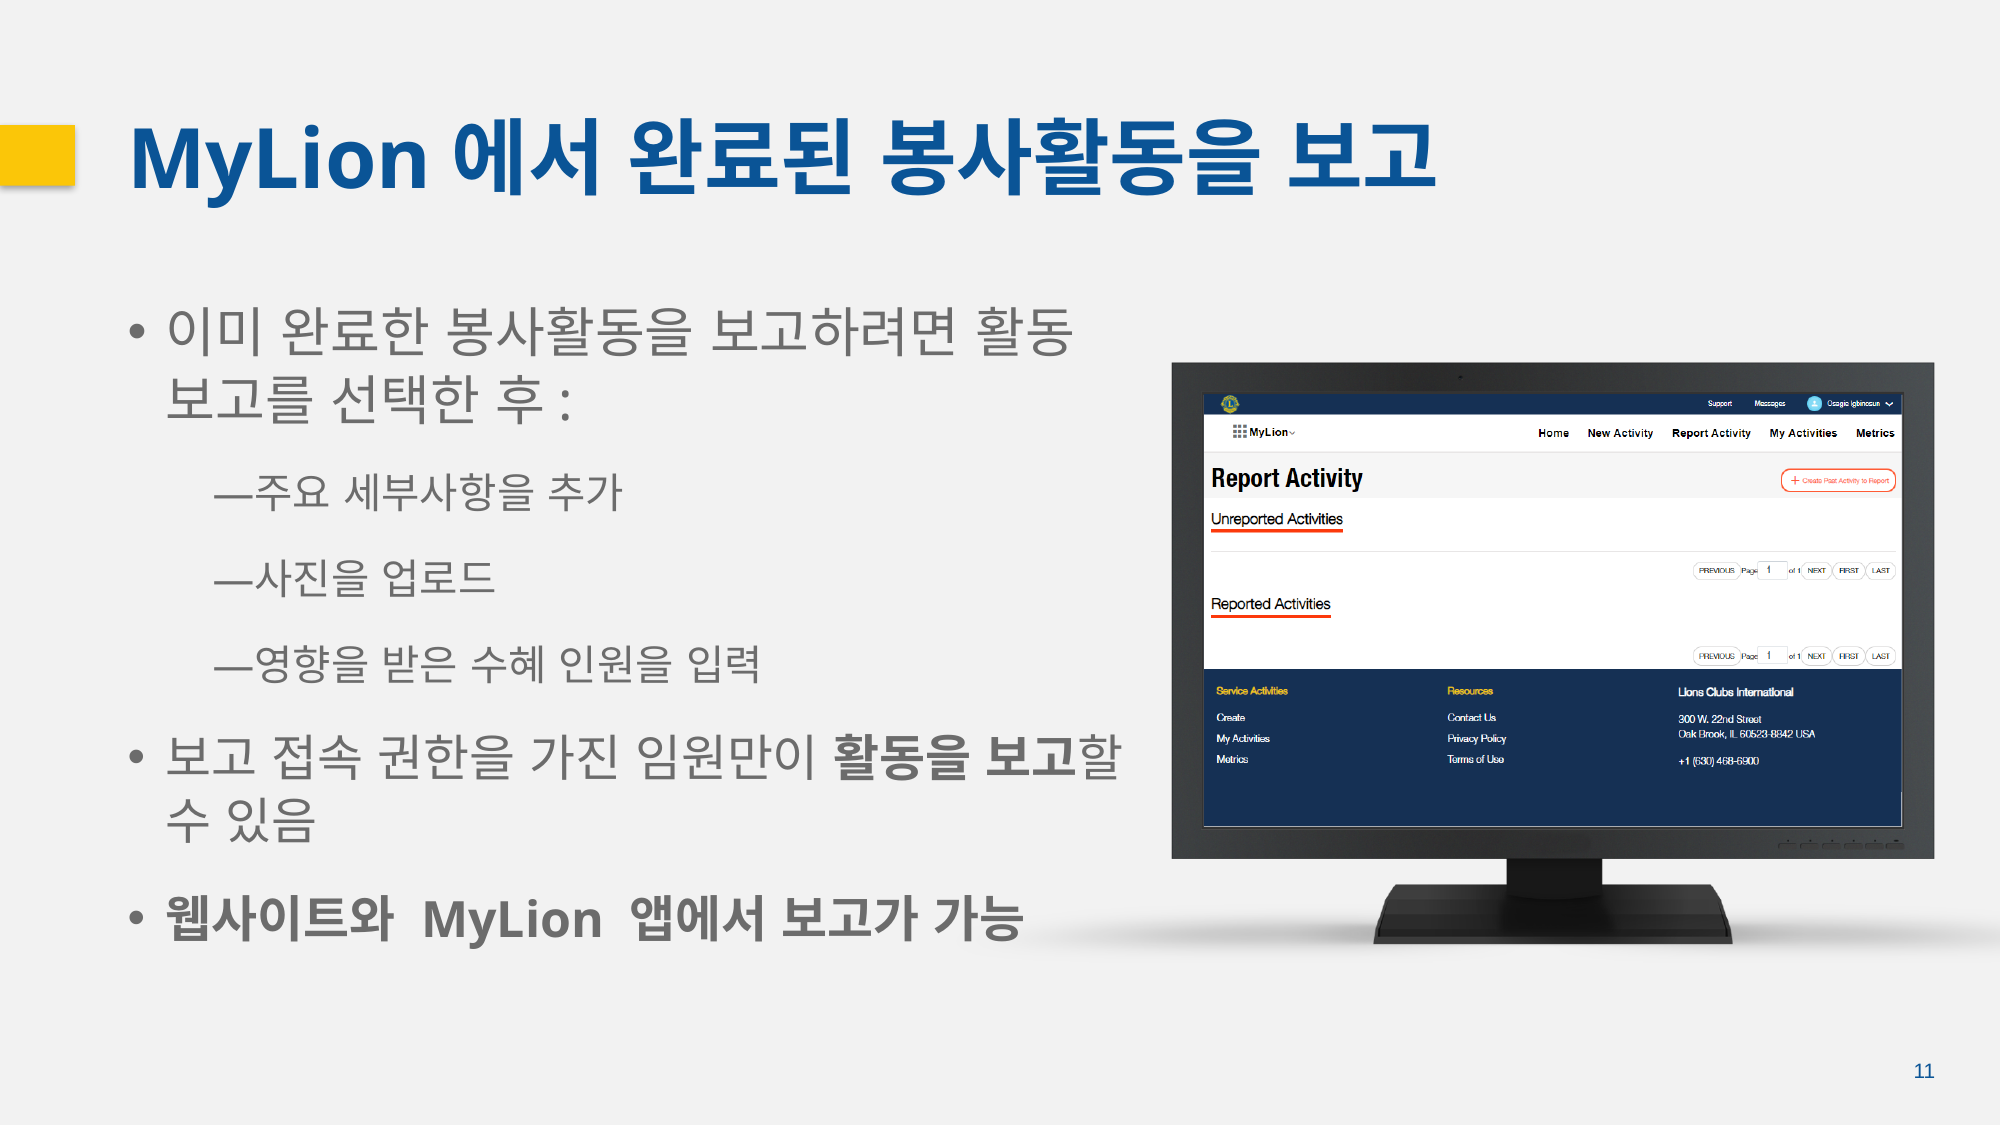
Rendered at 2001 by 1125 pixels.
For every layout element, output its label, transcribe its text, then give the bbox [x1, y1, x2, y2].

list MyLion에서 완료된 봉사활동을 보고 [112, 118, 1553, 192]
picture [916, 325, 2000, 1007]
text_box 이미 완료한 봉사활동을 보고하려면 활동 보고를 선택한 후: 주요 세부사항을 추가 사진을 업로드 영향을 받은 수혜 인원을 입력 보고 접속 권한을 가진 임원만이 활동을 보고할 수 있음 웹사이트와 MyLion 앱에서 보고가 가능 [112, 287, 1184, 1125]
